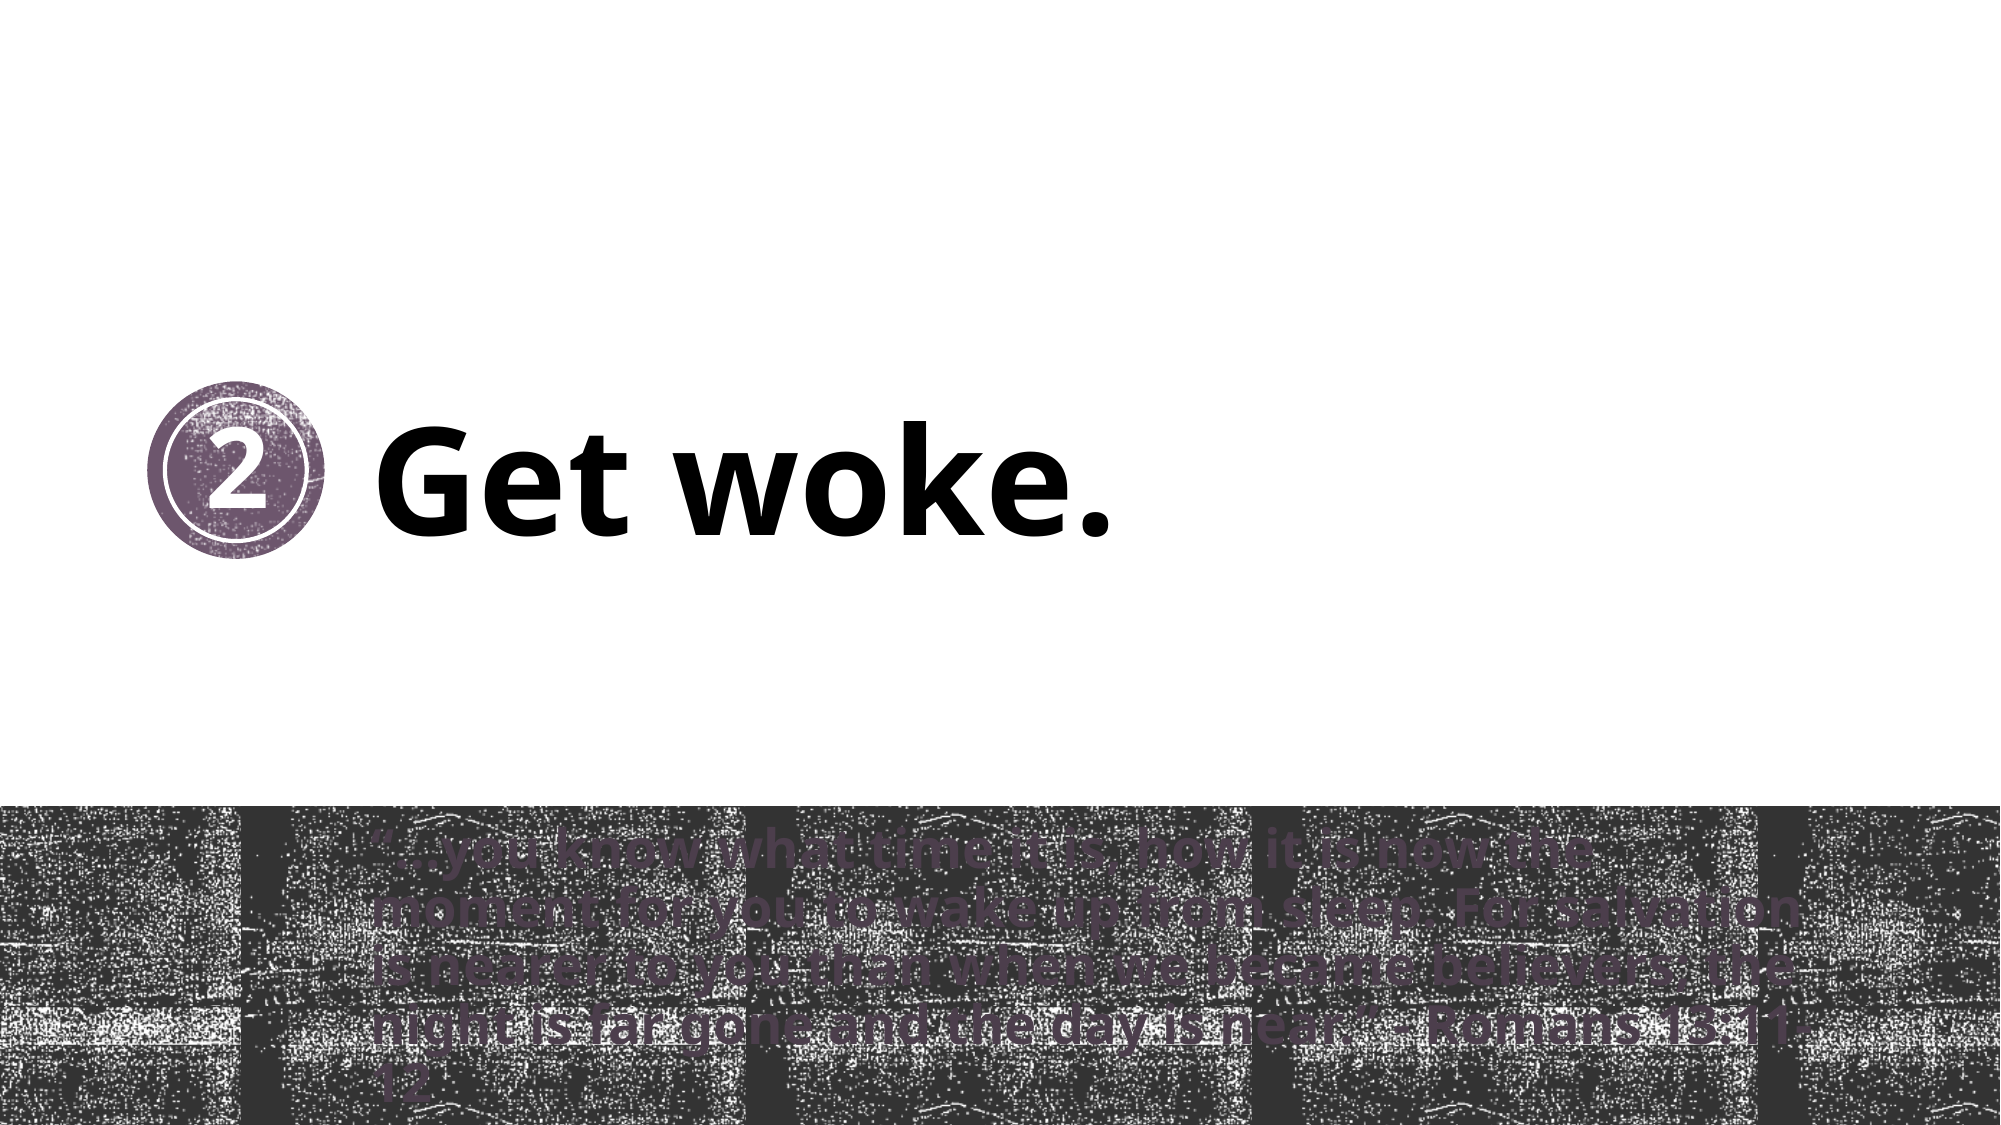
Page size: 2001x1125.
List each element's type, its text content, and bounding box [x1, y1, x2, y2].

title Get woke. [355, 201, 1878, 779]
text_box 2 [190, 389, 272, 539]
list “…you know what time it is, how it is now the moment for you to wake up from sleep. For salvation is nearer to you than when we became believers; the night is far gone and the day is near.” - Romans 13:11-12 [355, 814, 1841, 990]
